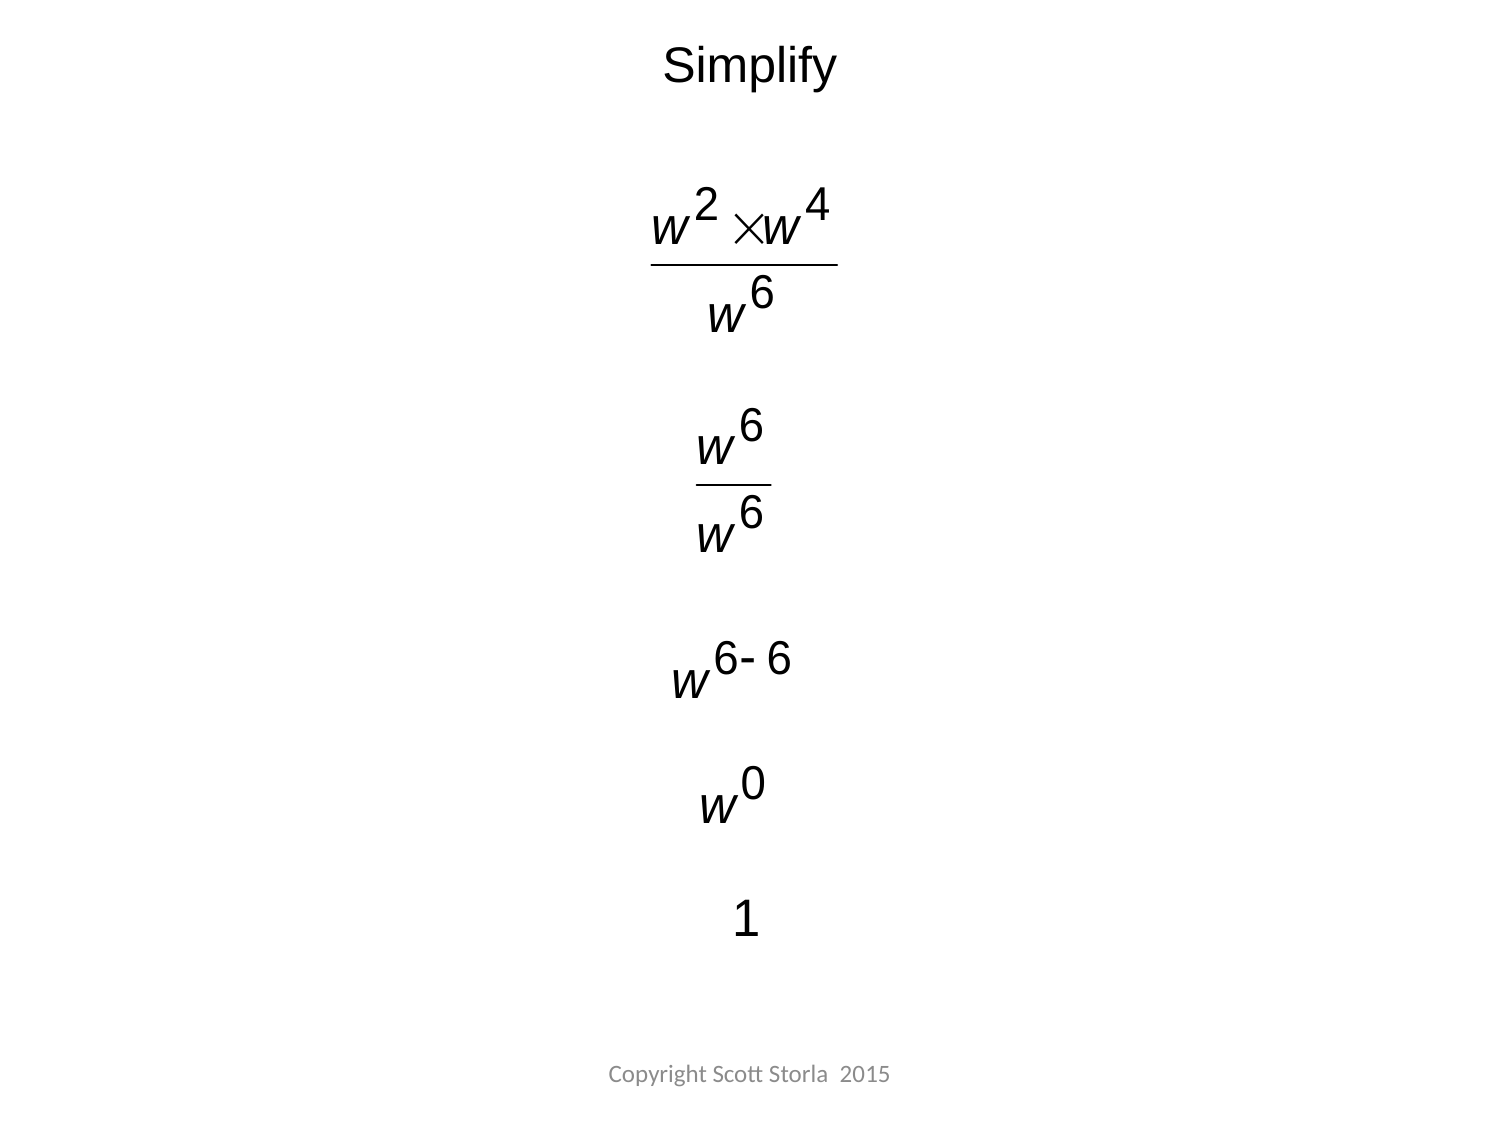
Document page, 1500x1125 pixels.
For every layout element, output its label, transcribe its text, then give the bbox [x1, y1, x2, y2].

text_box Simplify [149, 24, 1350, 100]
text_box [639, 166, 854, 349]
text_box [726, 883, 767, 949]
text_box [663, 621, 805, 711]
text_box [685, 386, 787, 569]
footer Copyright Scott Storla 2015 [512, 1042, 988, 1103]
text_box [691, 746, 777, 836]
